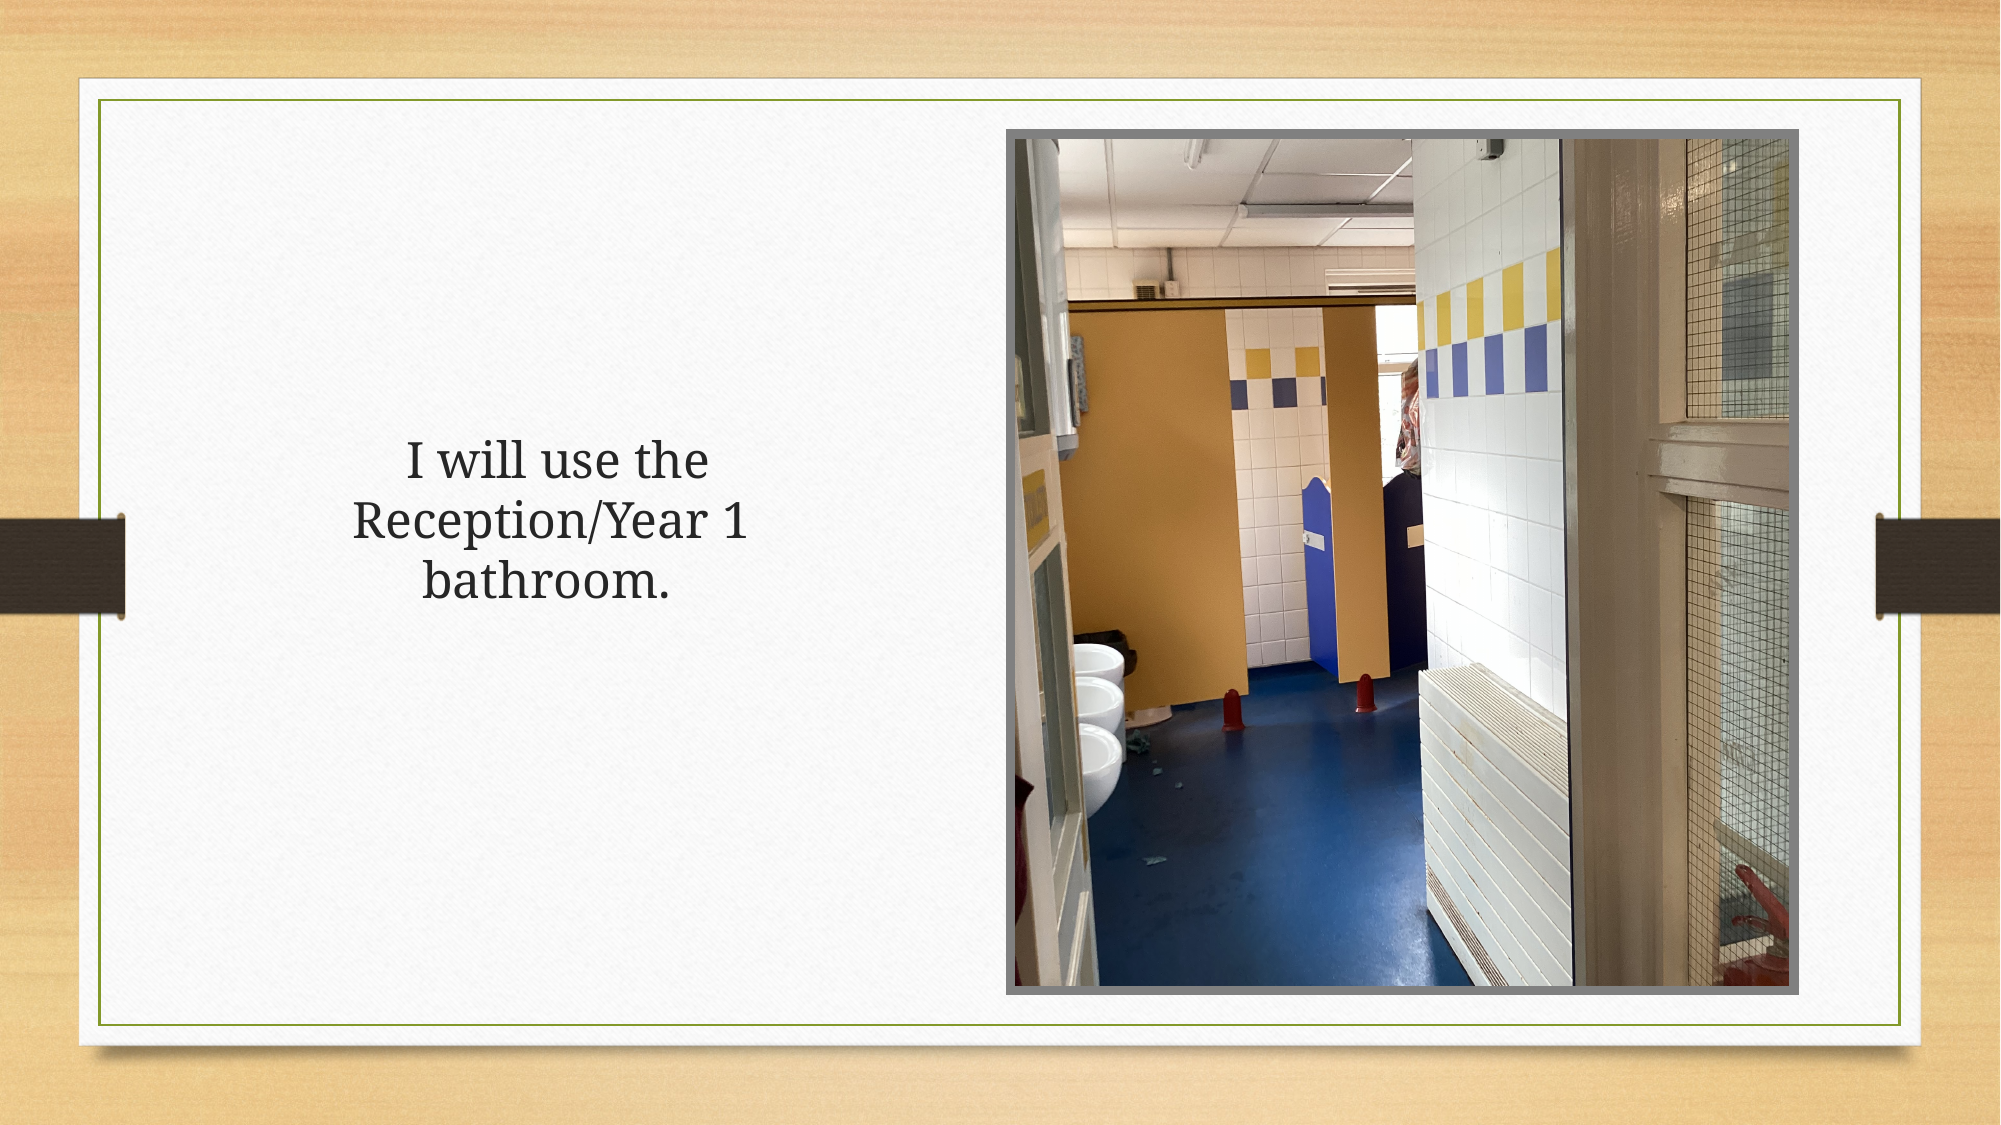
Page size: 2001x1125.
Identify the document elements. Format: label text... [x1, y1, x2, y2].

picture [0, 0, 2001, 1125]
list I will use the Reception/Year 1 bathroom. [212, 421, 904, 702]
